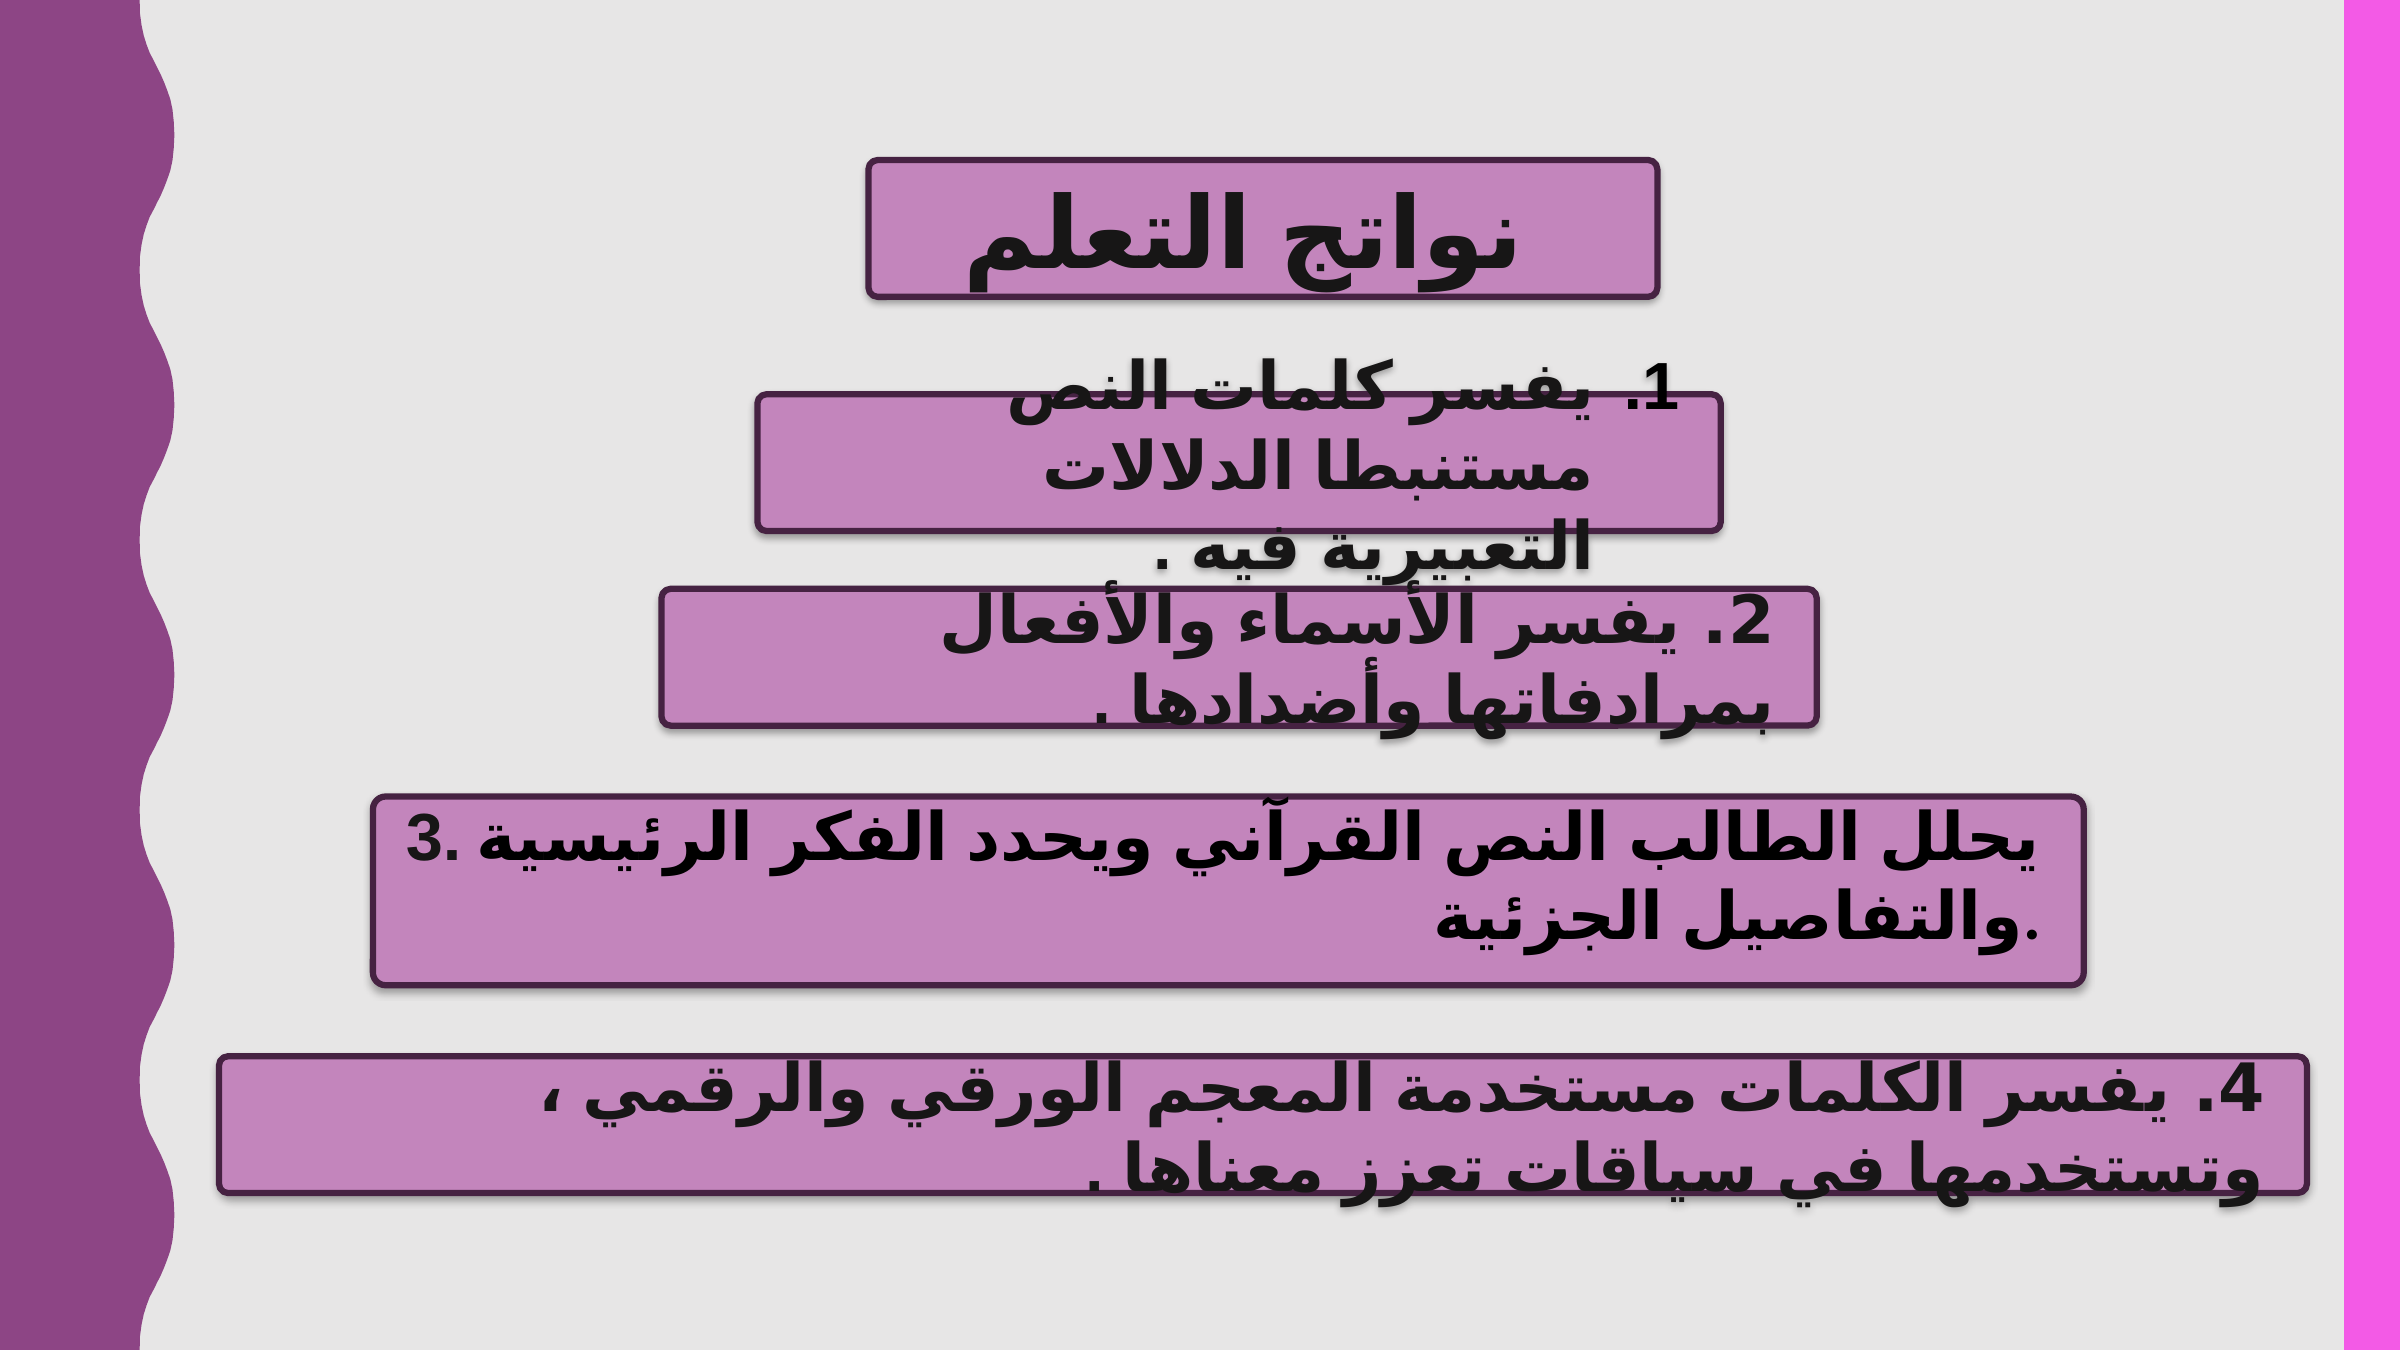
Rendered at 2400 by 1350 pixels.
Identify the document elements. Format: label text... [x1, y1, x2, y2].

text_box 4. يفسر الكلمات مستخدمة المعجم الورقي والرقمي ، وتستخدمها في سياقات تعزز معناها . [218, 1056, 2307, 1194]
text_box يفسر كلمات النص مستنبطا الدلالات التعبيرية فيه . [757, 394, 1721, 532]
text_box 3. يحلل الطالب النص القرآني ويحدد الفكر الرئيسية والتفاصيل الجزئية. [372, 796, 2084, 986]
text_box نواتج التعلم [868, 159, 1658, 297]
text_box 2. يفسر الأسماء والأفعال بمرادفاتها وأضدادها . [661, 588, 1817, 726]
